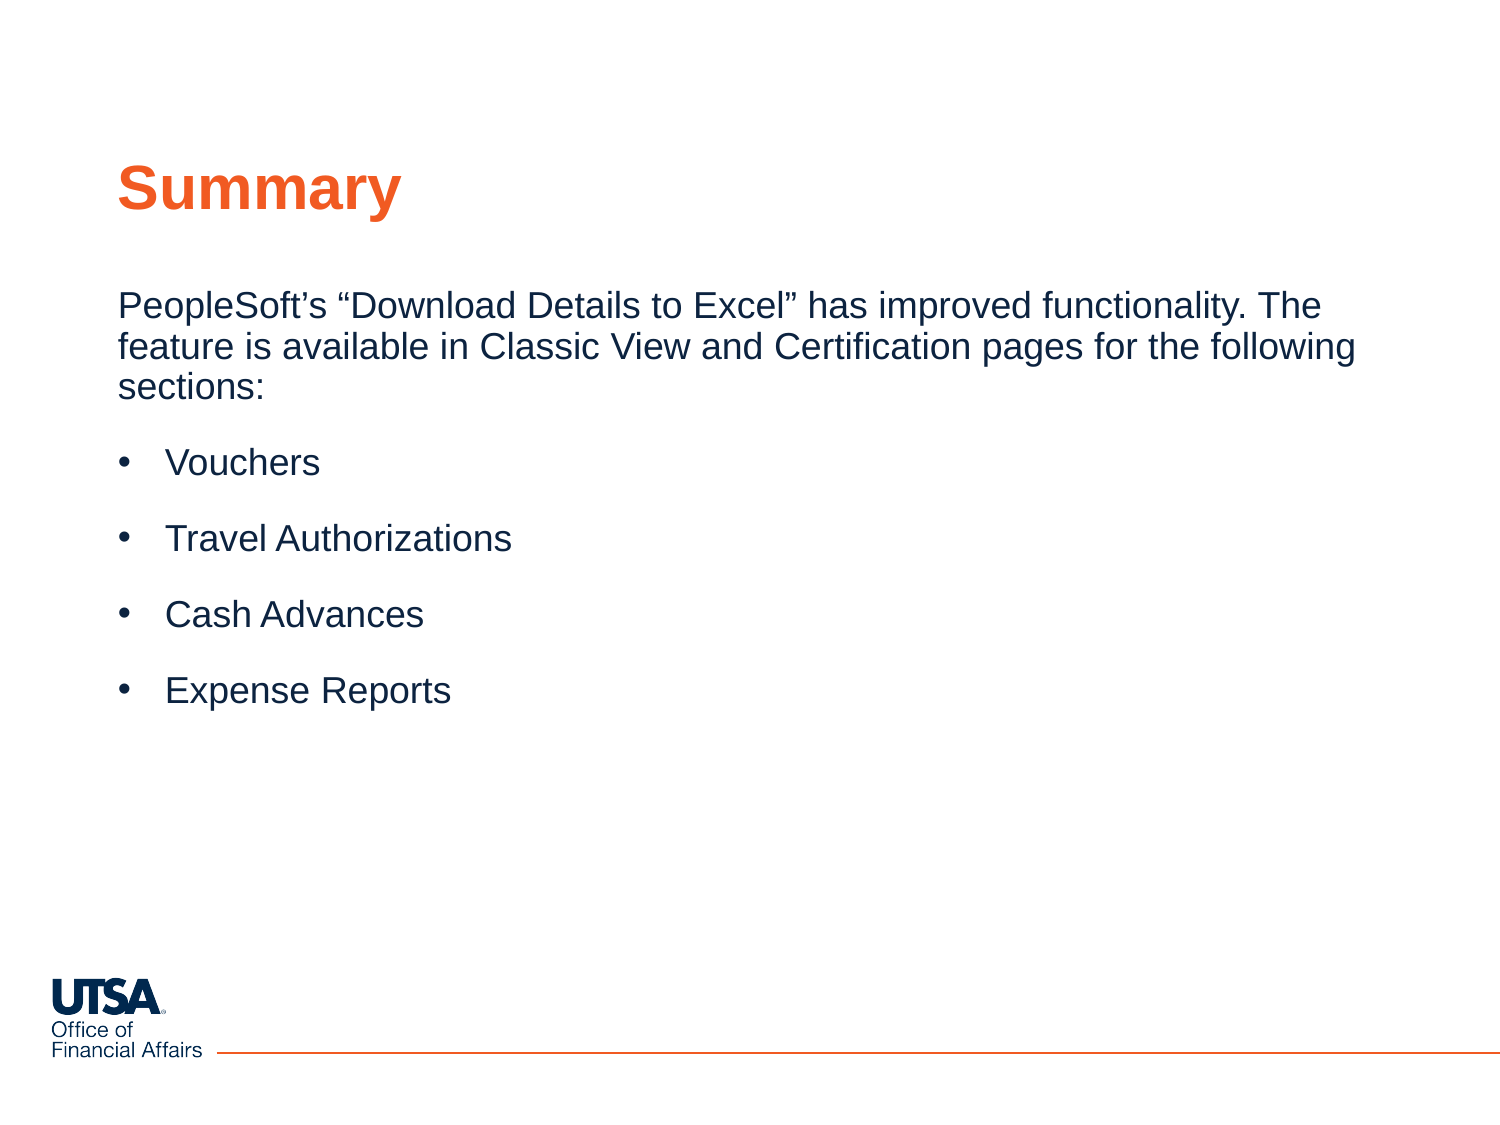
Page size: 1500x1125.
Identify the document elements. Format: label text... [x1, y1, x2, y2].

picture [35, 890, 217, 1073]
text_box PeopleSoft’s “Download Details to Excel” has improved functionality. The feature is available in Classic View and Certification pages for the following sections: Vouchers Travel Authorizations Cash Advances Expense Reports [103, 279, 1454, 807]
title Summary [103, 148, 815, 247]
